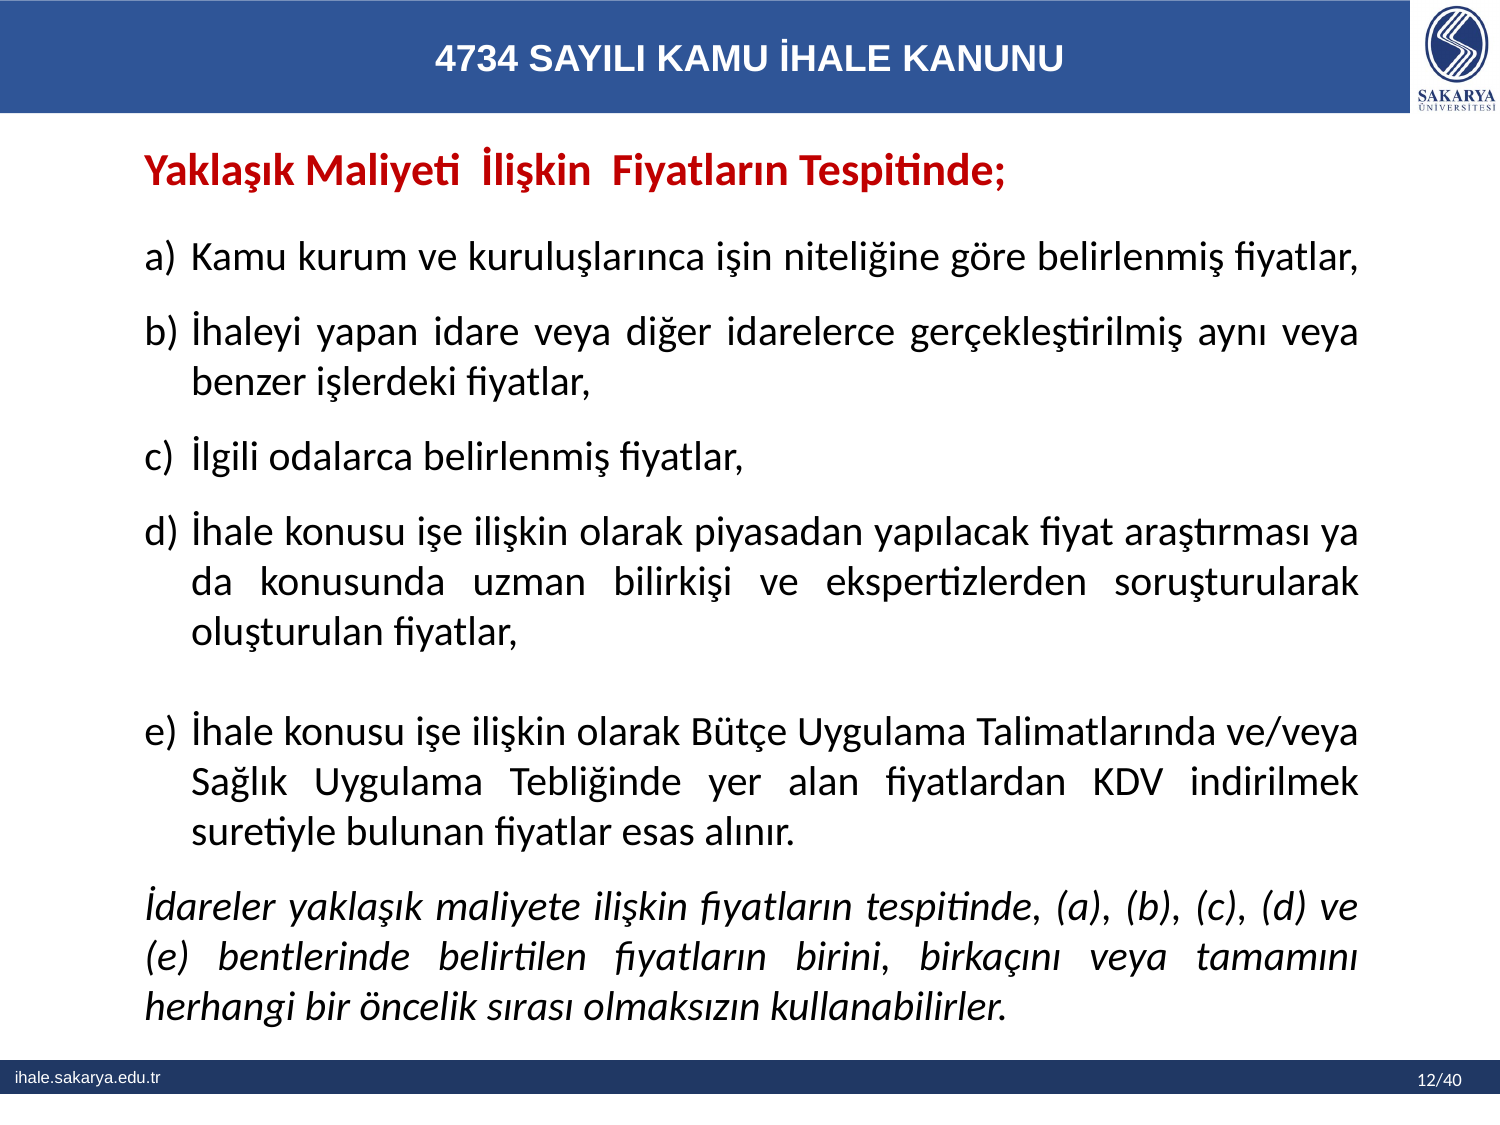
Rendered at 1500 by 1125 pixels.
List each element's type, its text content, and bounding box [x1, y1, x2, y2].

picture [1410, 0, 1500, 114]
text_box Kamu kurum ve kuruluşlarınca işin niteliğine göre belirlenmiş fiyatlar, İhaleyi yapan idare veya diğer idarelerce gerçekleştirilmiş aynı veya benzer işlerdeki fiyatlar, İlgili odalarca belirlenmiş fiyatlar, İhale konusu işe ilişkin olarak piyasadan yapılacak fiyat araştırması ya da konusunda uzman bilirkişi ve ekspertizlerden soruşturularak oluşturulan fiyatlar, İhale konusu işe ilişkin olarak Bütçe Uygulama Talimatlarında ve/veya Sağlık Uygulama Tebliğinde yer alan fiyatlardan KDV indirilmek suretiyle bulunan fiyatlar esas alınır. İdareler yaklaşık maliyete ilişkin fiyatların tespitinde, (a), (b), (c), (d) ve (e) bentlerinde belirtilen fiyatların birini, birkaçını veya tamamını herhangi bir öncelik sırası olmaksızın kullanabilirler. [129, 221, 1375, 1038]
title Yaklaşık Maliyeti İlişkin Fiyatların Tespitinde; [129, 138, 1488, 209]
